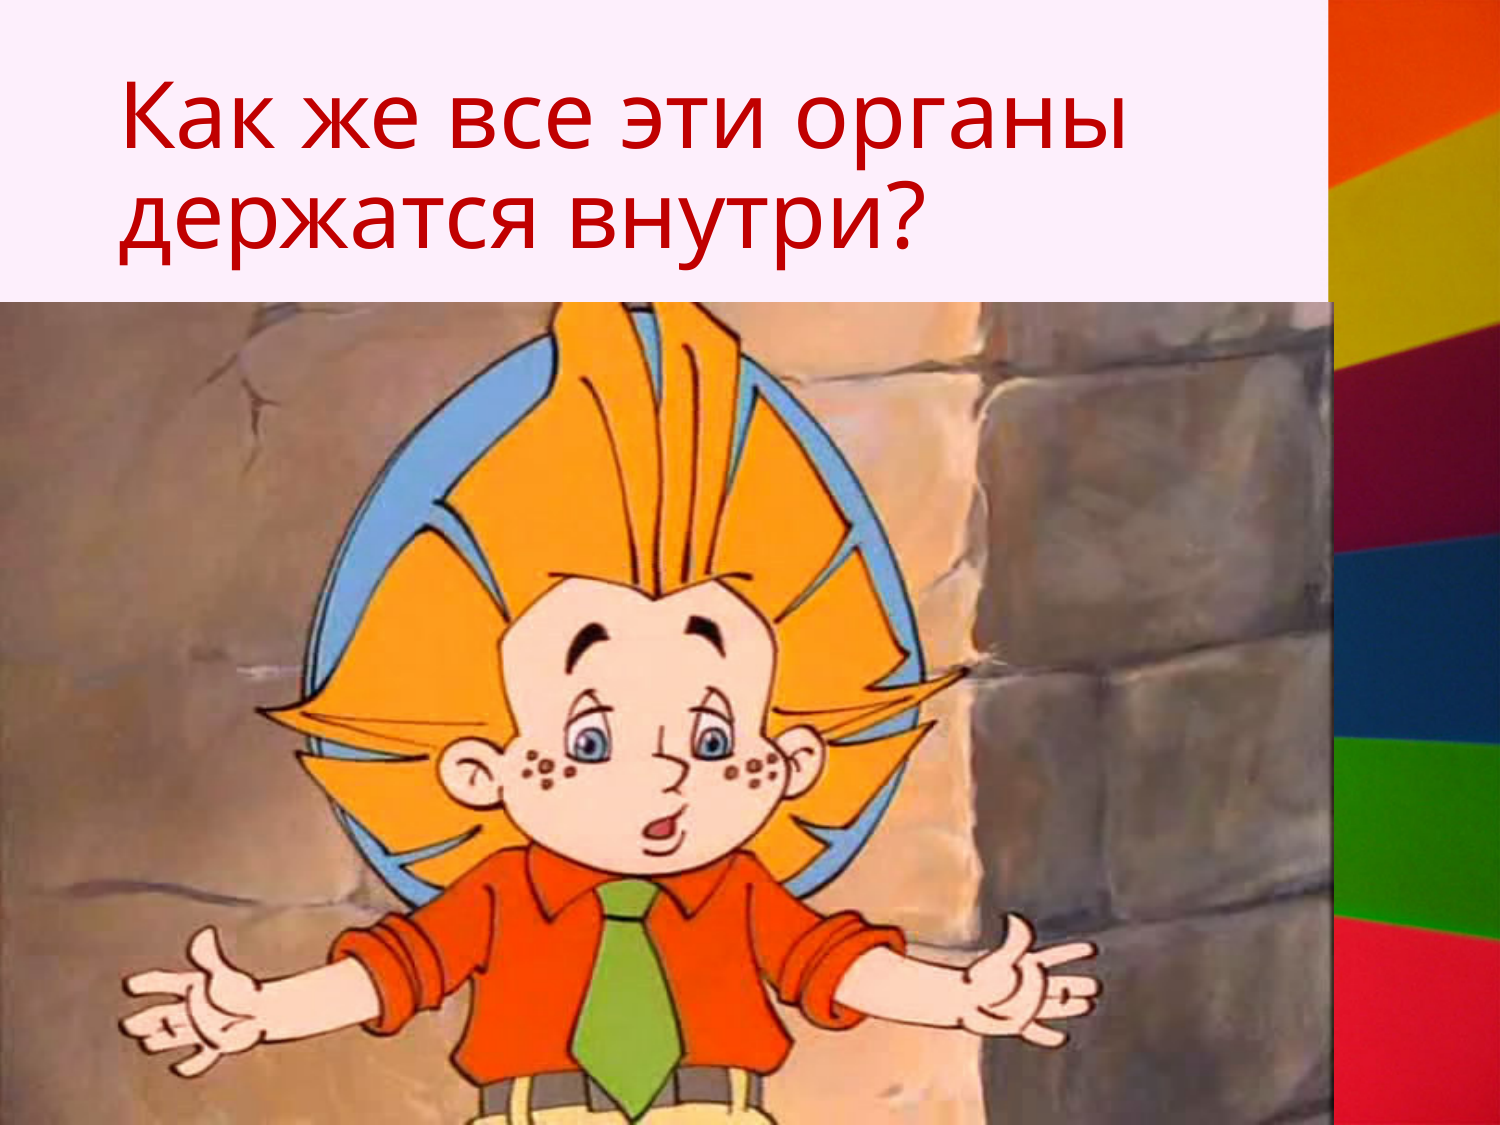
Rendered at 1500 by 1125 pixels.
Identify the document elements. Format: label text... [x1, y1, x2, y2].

title Как же все эти органы держатся внутри? [103, 59, 1327, 278]
picture [0, 0, 1500, 1125]
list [0, 302, 1334, 1125]
